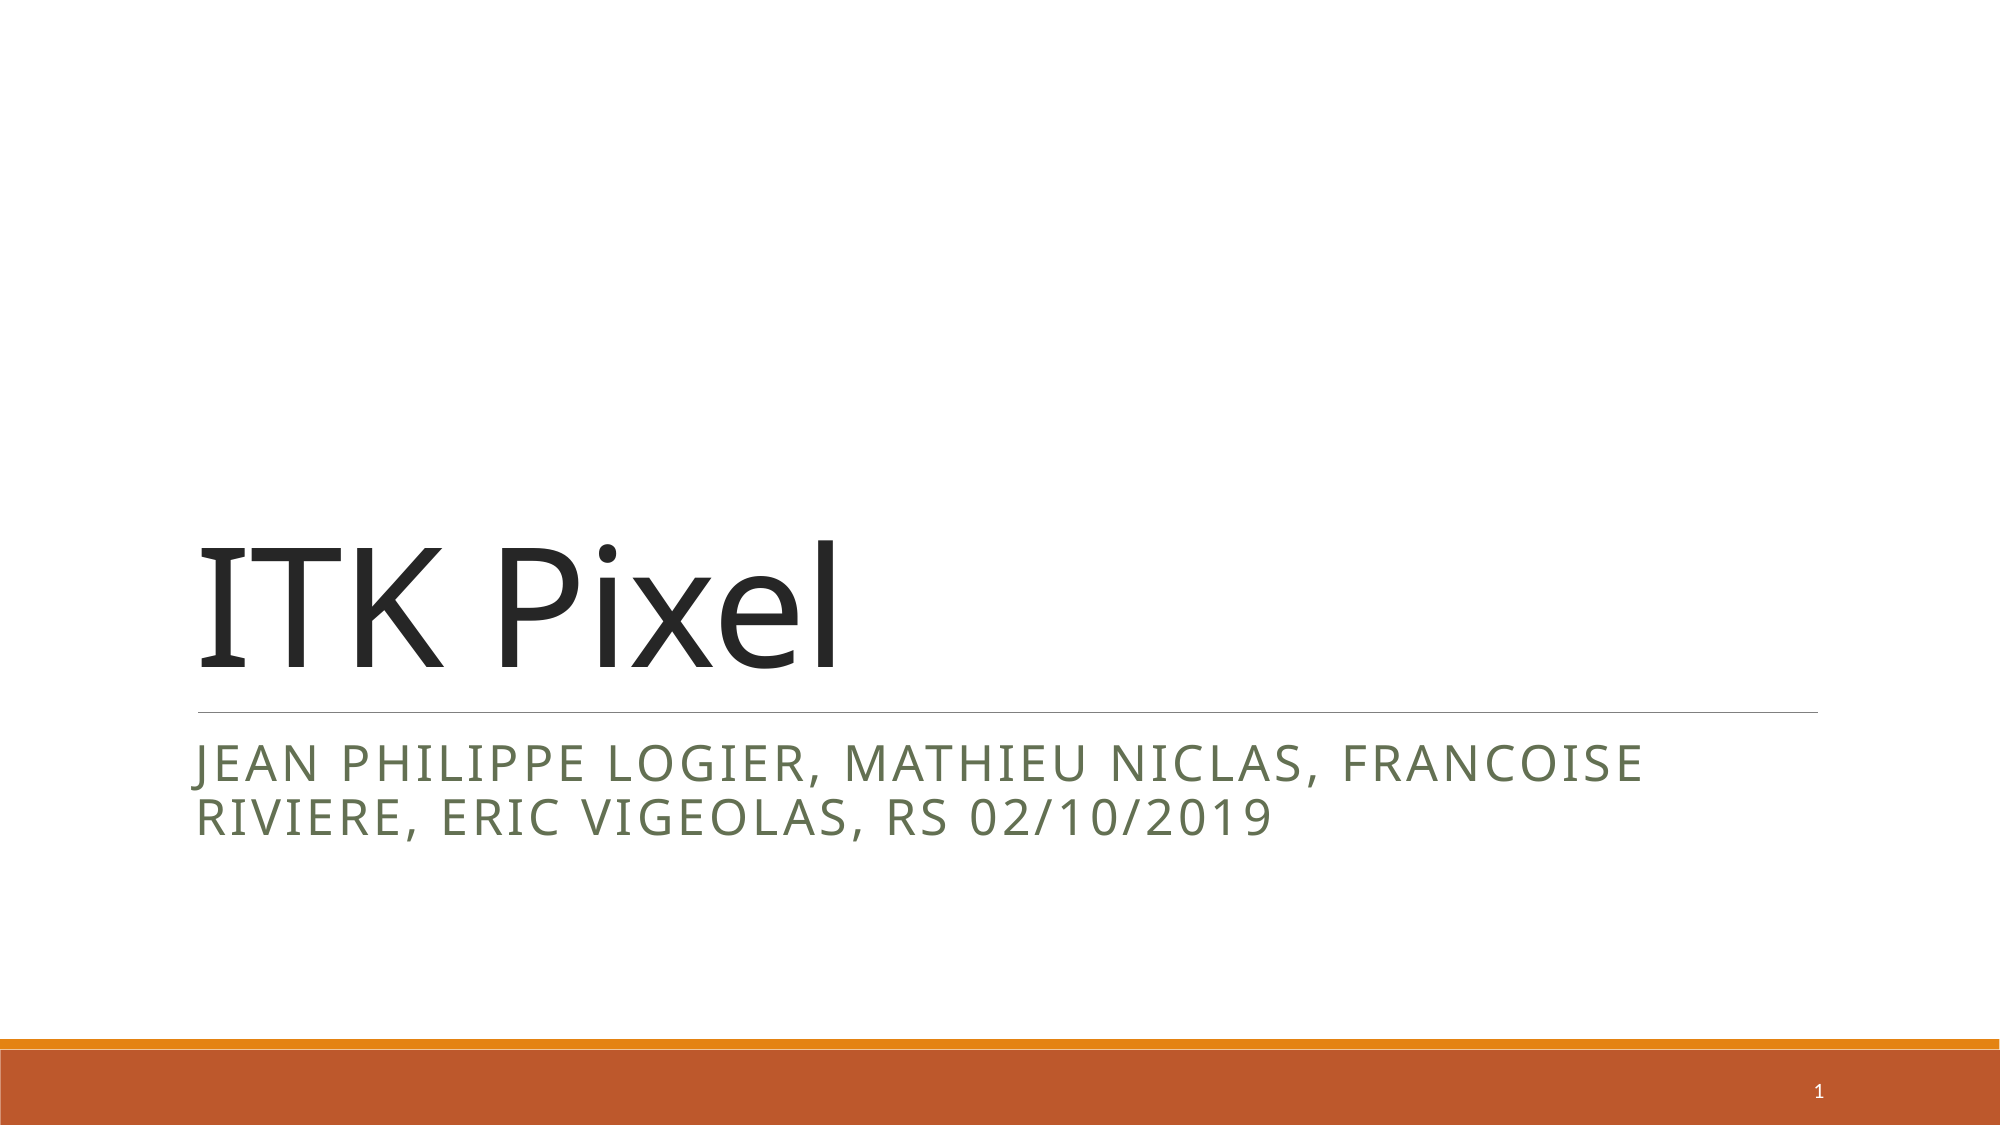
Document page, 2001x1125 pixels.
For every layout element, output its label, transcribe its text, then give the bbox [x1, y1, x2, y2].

title ITK Pixel [180, 124, 1830, 710]
subtitle Jean Philippe logier, Mathieu Niclas, Francoise Riviere, Eric Vigeolas, RS 02/10/2019 [180, 730, 1831, 919]
slide_number 1 [1624, 1059, 1840, 1120]
